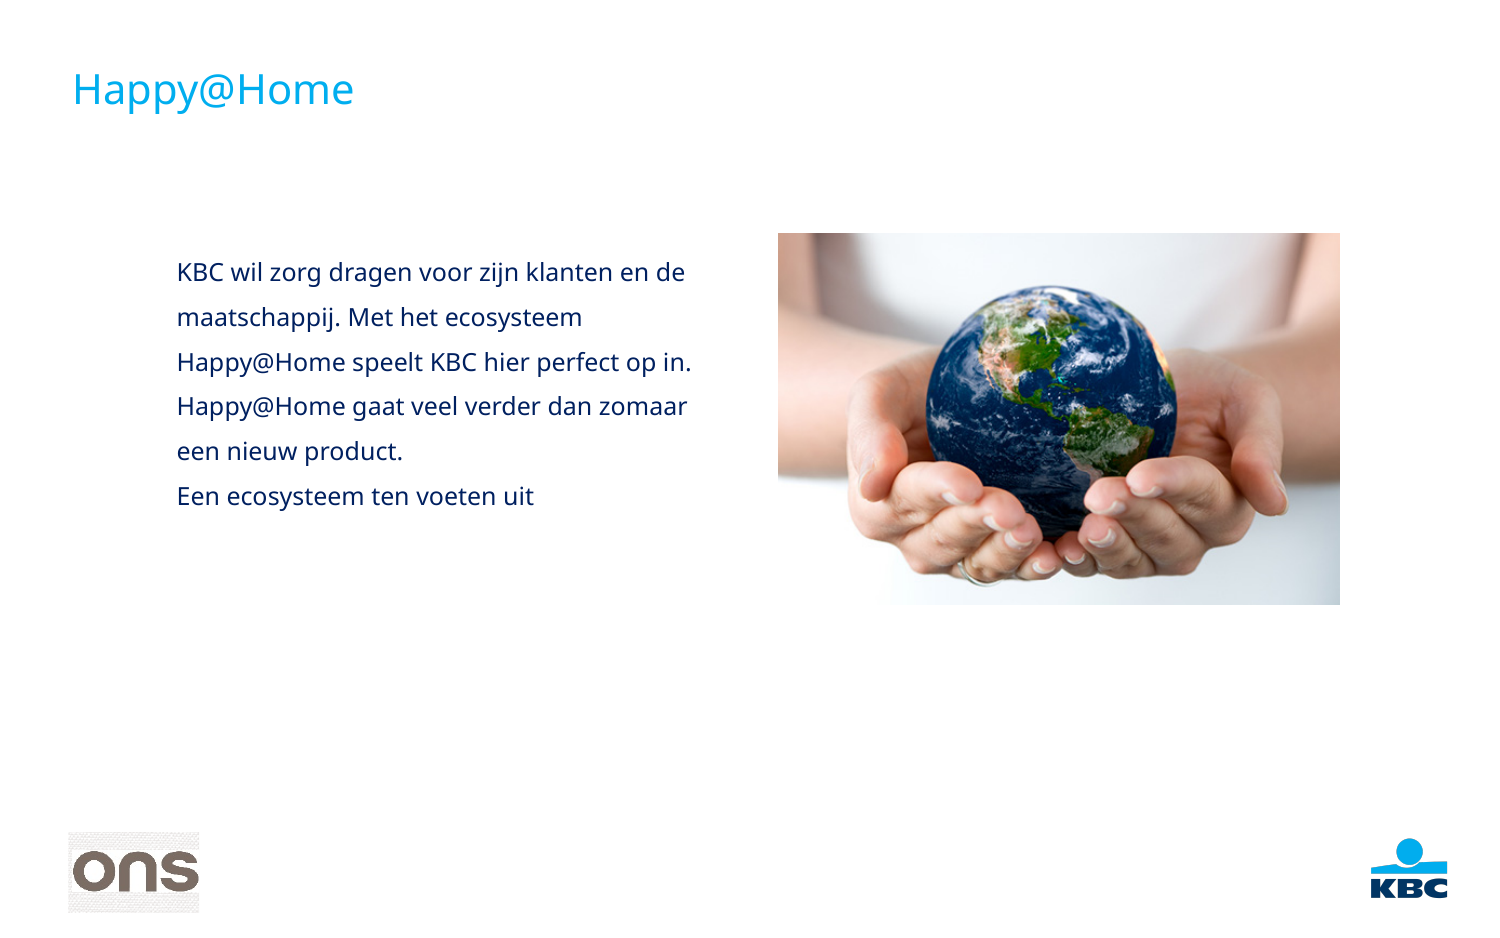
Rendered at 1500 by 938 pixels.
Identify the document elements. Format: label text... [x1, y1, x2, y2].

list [777, 233, 1340, 605]
title Happy@Home [72, 63, 1431, 158]
picture [68, 832, 201, 914]
list KBC wil zorg dragen voor zijn klanten en de maatschappij. Met het ecosysteem Happy@Home speelt KBC hier perfect op in. Happy@Home gaat veel verder dan zomaar een nieuw product. Een ecosysteem ten voeten uit [161, 233, 725, 825]
